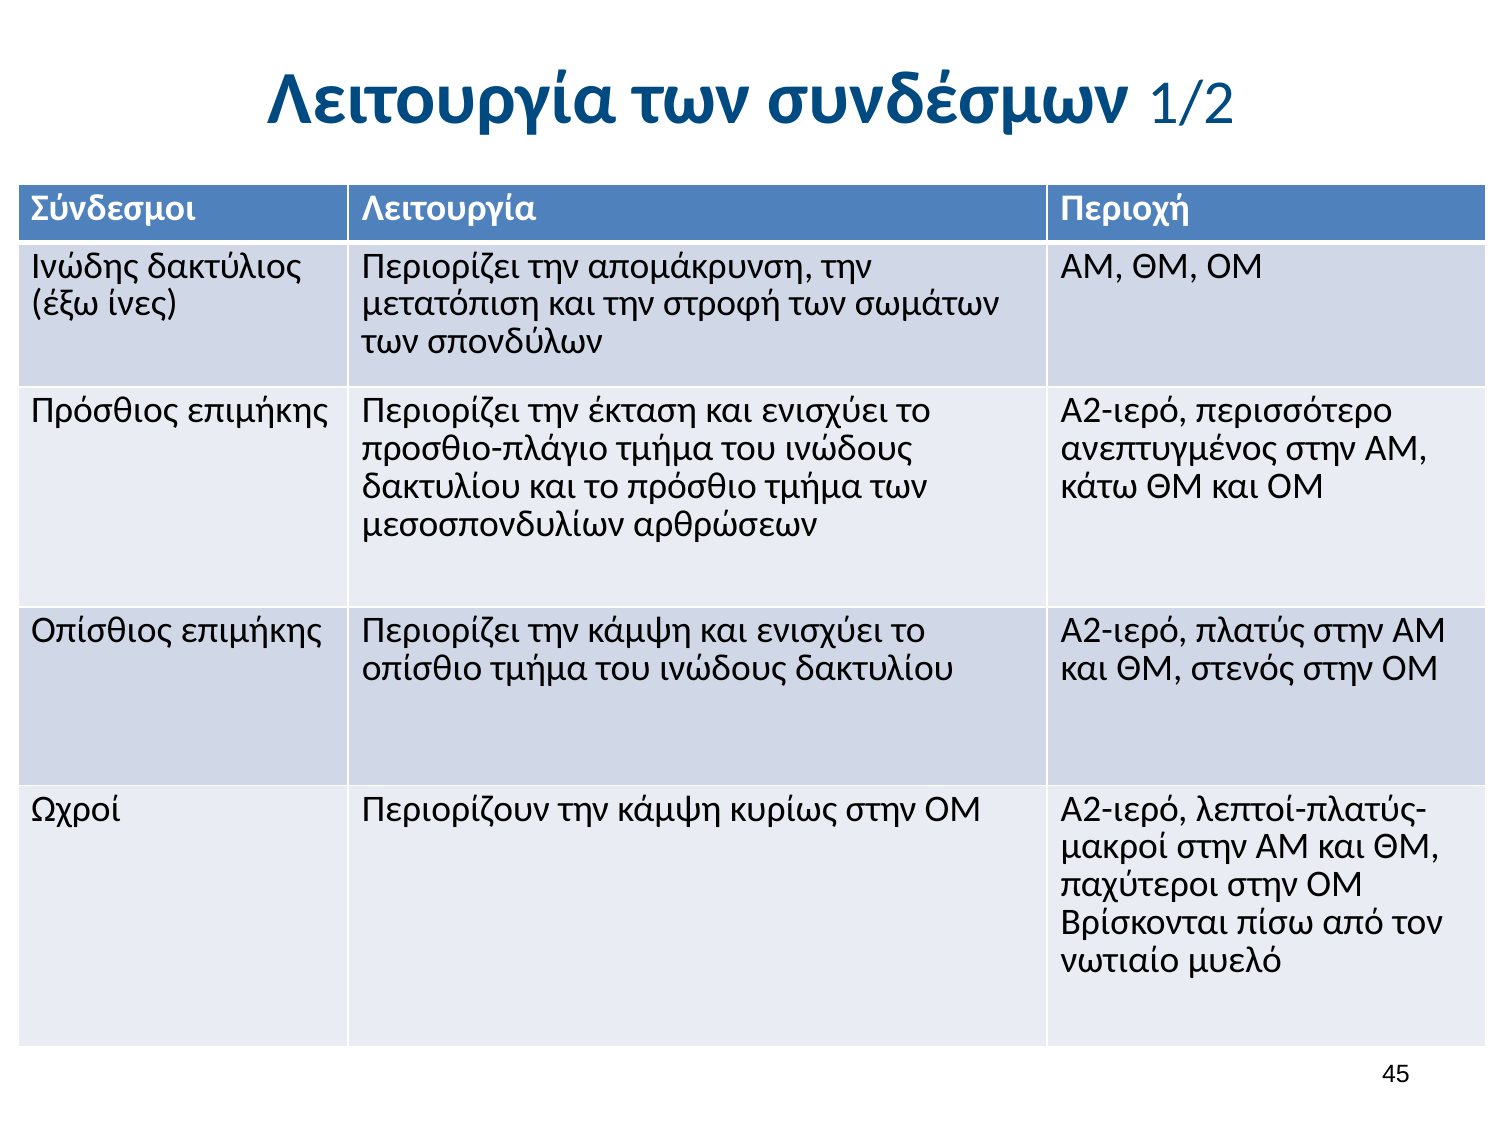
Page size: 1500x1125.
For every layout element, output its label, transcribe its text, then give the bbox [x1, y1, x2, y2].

table_header Λειτουργία [349, 185, 1046, 240]
table_cell Α2-ιερό, λεπτοί-πλατύς-μακροί στην ΑΜ και ΘΜ, παχύτεροι στην ΟΜ Βρίσκονται πίσω από τον νωτιαίο μυελό [1048, 786, 1485, 1046]
slide_number 44 [1074, 1042, 1425, 1103]
table_cell Πρόσθιος επιμήκης [19, 388, 347, 606]
table_cell Ωχροί [19, 786, 347, 1046]
table_cell Περιορίζει την κάμψη και ενισχύει το οπίσθιο τμήμα του ινώδους δακτυλίου [349, 608, 1046, 785]
title Λειτουργία των συνδέσμων 1/2 [76, 19, 1427, 169]
table_cell Ινώδης δακτύλιος (έξω ίνες) [19, 245, 347, 386]
table_cell Περιορίζει την έκταση και ενισχύει το προσθιο-πλάγιο τμήμα του ινώδους δακτυλίου και το πρόσθιο τμήμα των μεσοσπονδυλίων αρθρώσεων [349, 388, 1046, 606]
table_header Περιοχή [1048, 185, 1485, 240]
table_cell Α2-ιερό, περισσότερο ανεπτυγμένος στην ΑΜ, κάτω ΘΜ και ΟΜ [1048, 388, 1485, 606]
table_header Σύνδεσμοι [19, 185, 347, 240]
table_cell ΑΜ, ΘΜ, ΟΜ [1048, 245, 1485, 386]
table_cell Περιορίζουν την κάμψη κυρίως στην ΟΜ [349, 786, 1046, 1046]
table_cell Α2-ιερό, πλατύς στην ΑΜ και ΘΜ, στενός στην ΟΜ [1048, 608, 1485, 785]
table_cell Περιορίζει την απομάκρυνση, την μετατόπιση και την στροφή των σωμάτων των σπονδύλων [349, 245, 1046, 386]
table_cell Οπίσθιος επιμήκης [19, 608, 347, 785]
